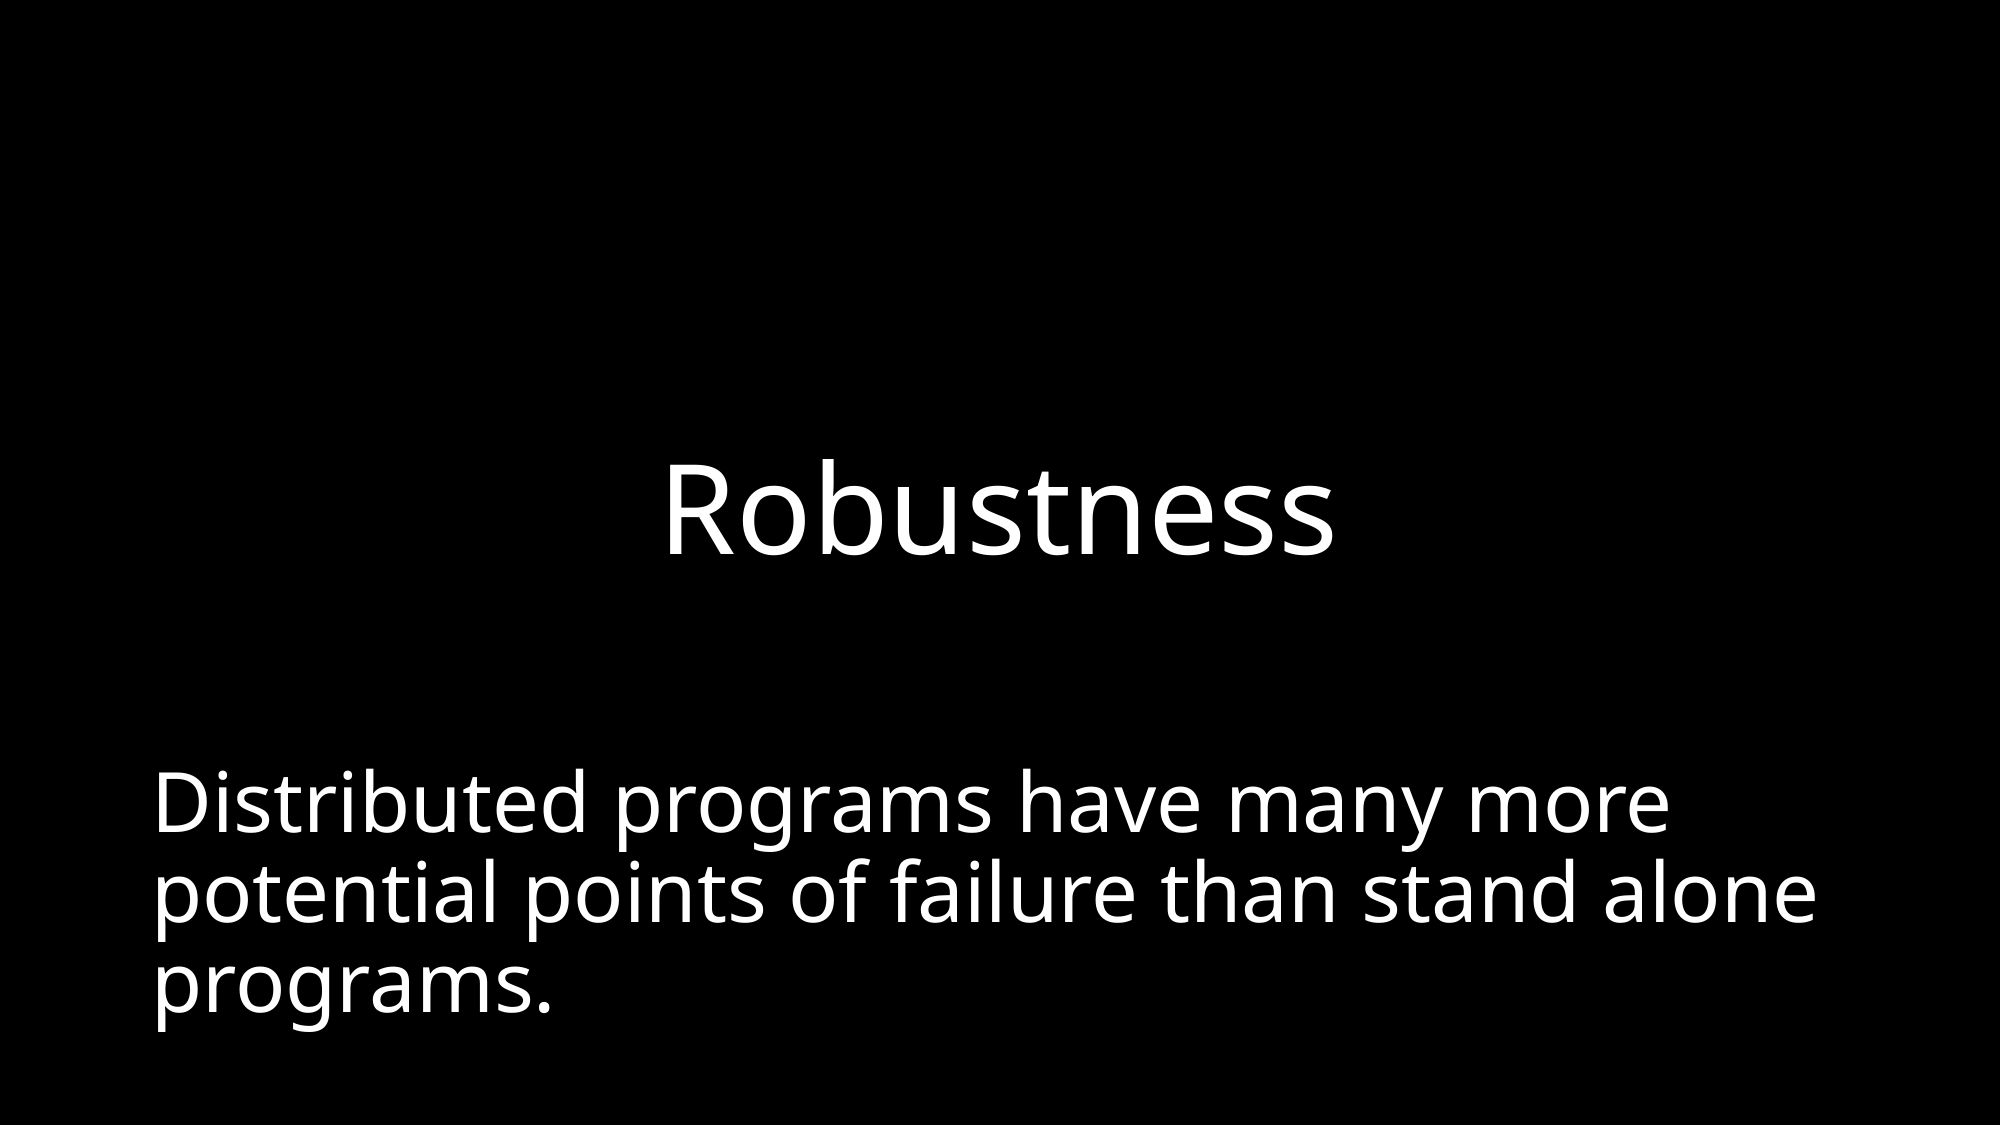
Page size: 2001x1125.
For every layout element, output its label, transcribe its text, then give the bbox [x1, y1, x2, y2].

list Distributed programs have many more potential points of failure than stand alone programs. [136, 752, 1862, 1067]
title Robustness [136, 280, 1862, 749]
